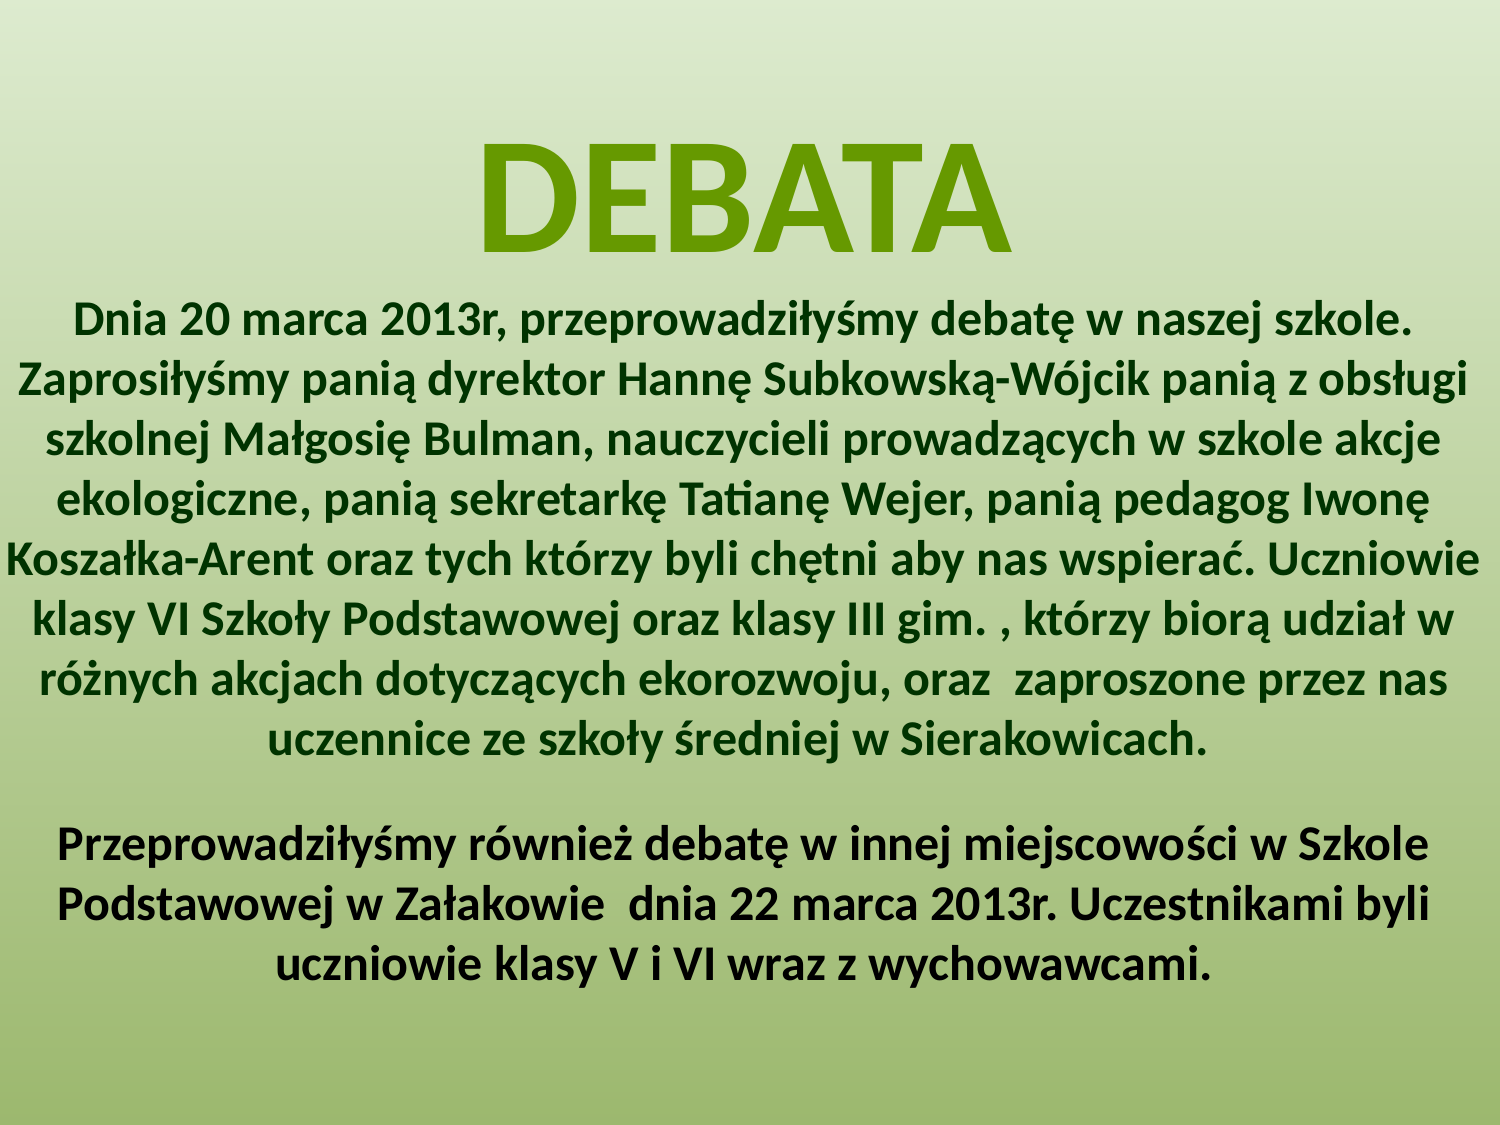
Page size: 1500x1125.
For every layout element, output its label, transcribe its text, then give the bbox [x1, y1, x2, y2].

title DEBATA Dnia 20 marca 2013r, przeprowadziłyśmy debatę w naszej szkole. Zaprosiłyśmy panią dyrektor Hannę Subkowską-Wójcik panią z obsługi szkolnej Małgosię Bulman, nauczycieli prowadzących w szkole akcje ekologiczne, panią sekretarkę Tatianę Wejer, panią pedagog Iwonę Koszałka-Arent oraz tych którzy byli chętni aby nas wspierać. Uczniowie klasy VI Szkoły Podstawowej oraz klasy III gim. , którzy biorą udział w różnych akcjach dotyczących ekorozwoju, oraz zaproszone przez nas uczennice ze szkoły średniej w Sierakowicach. Przeprowadziłyśmy również debatę w innej miejscowości w Szkole Podstawowej w Załakowie dnia 22 marca 2013r. Uczestnikami byli uczniowie klasy V i VI wraz z wychowawcami. [0, 444, 1500, 632]
